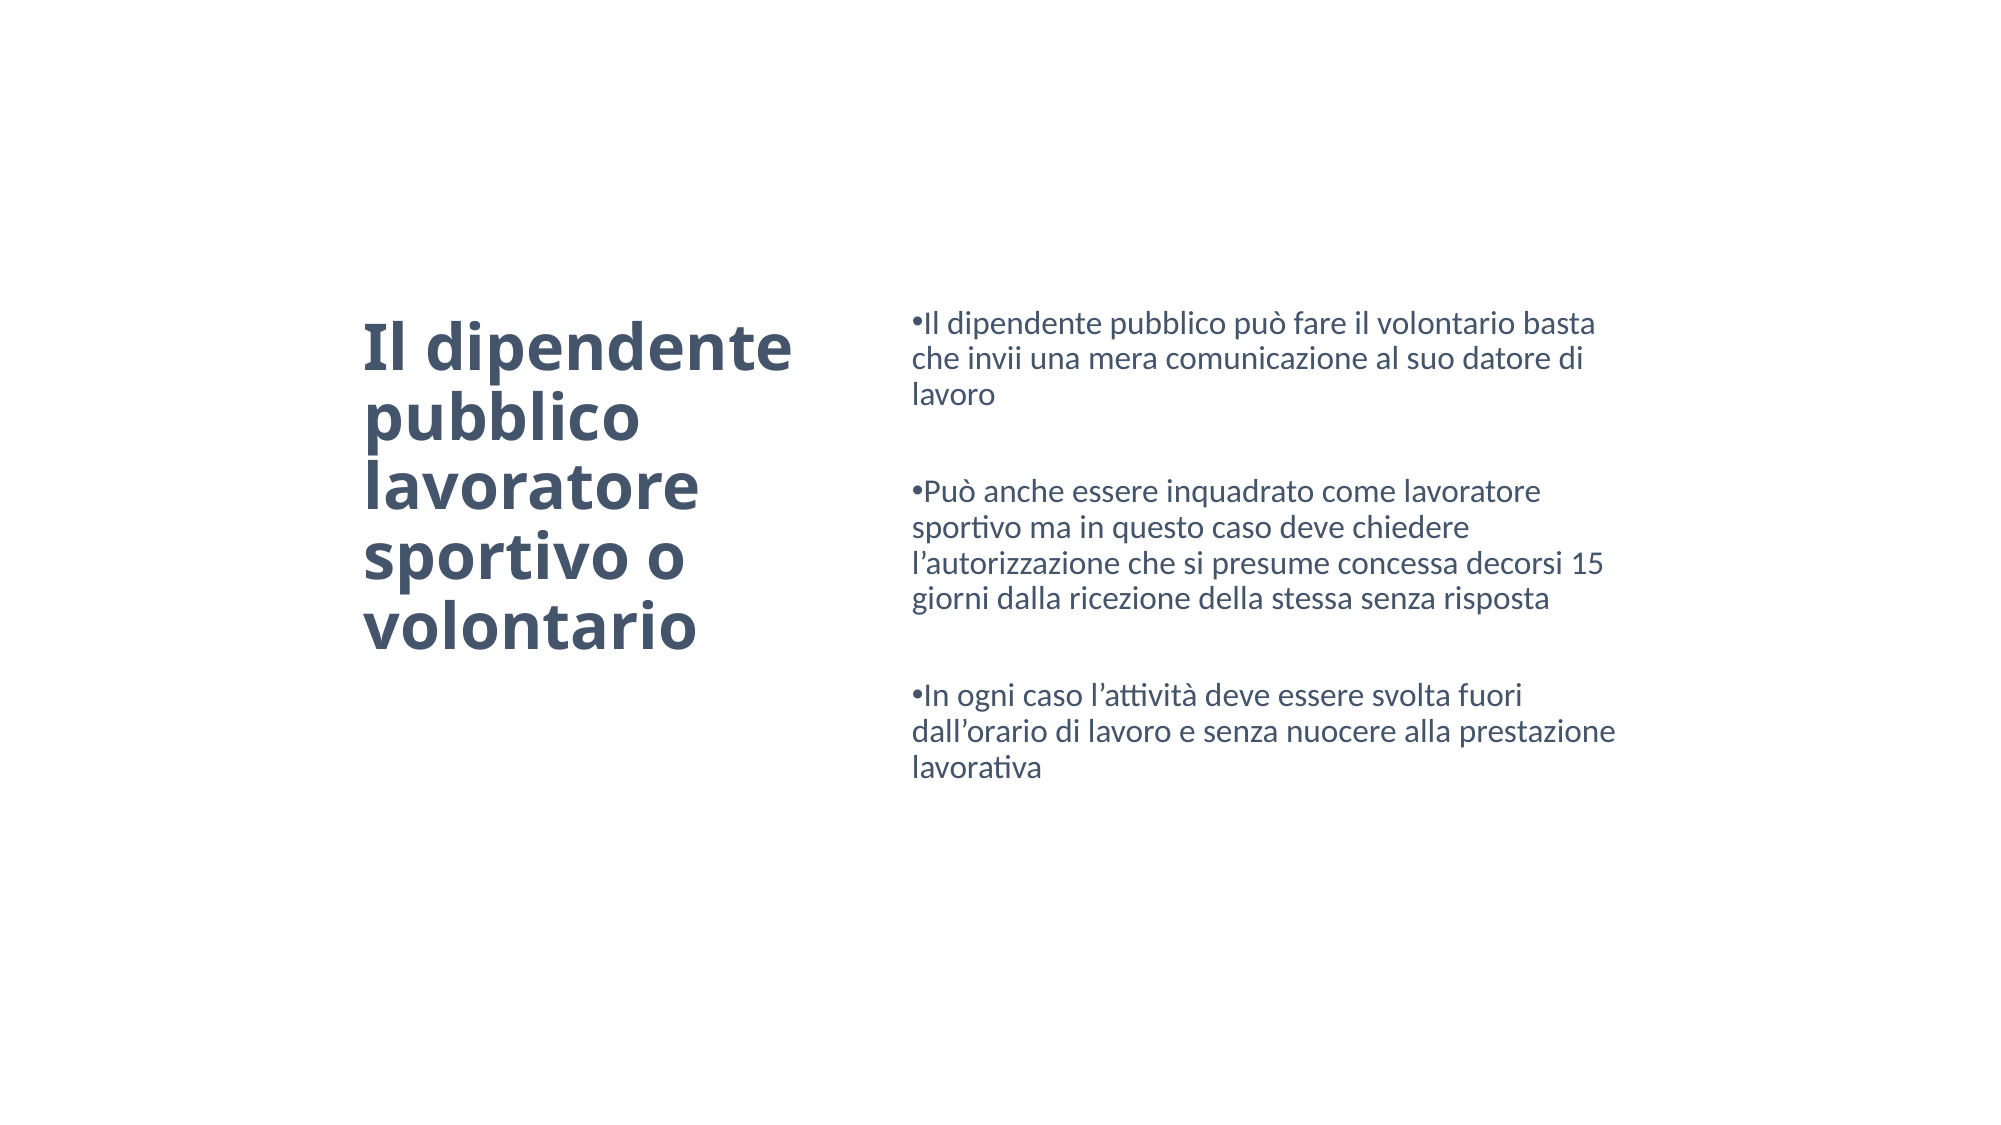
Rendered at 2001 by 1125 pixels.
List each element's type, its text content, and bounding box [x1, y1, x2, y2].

title Il dipendente pubblico lavoratore sportivo o volontario [349, 229, 858, 895]
subtitle Il dipendente pubblico può fare il volontario basta che invii una mera comunicazione al suo datore di lavoro Può anche essere inquadrato come lavoratore sportivo ma in questo caso deve chiedere l’autorizzazione che si presume concessa decorsi 15 giorni dalla ricezione della stessa senza risposta In ogni caso l’attività deve essere svolta fuori dall’orario di lavoro e senza nuocere alla prestazione lavorativa [896, 254, 1651, 920]
